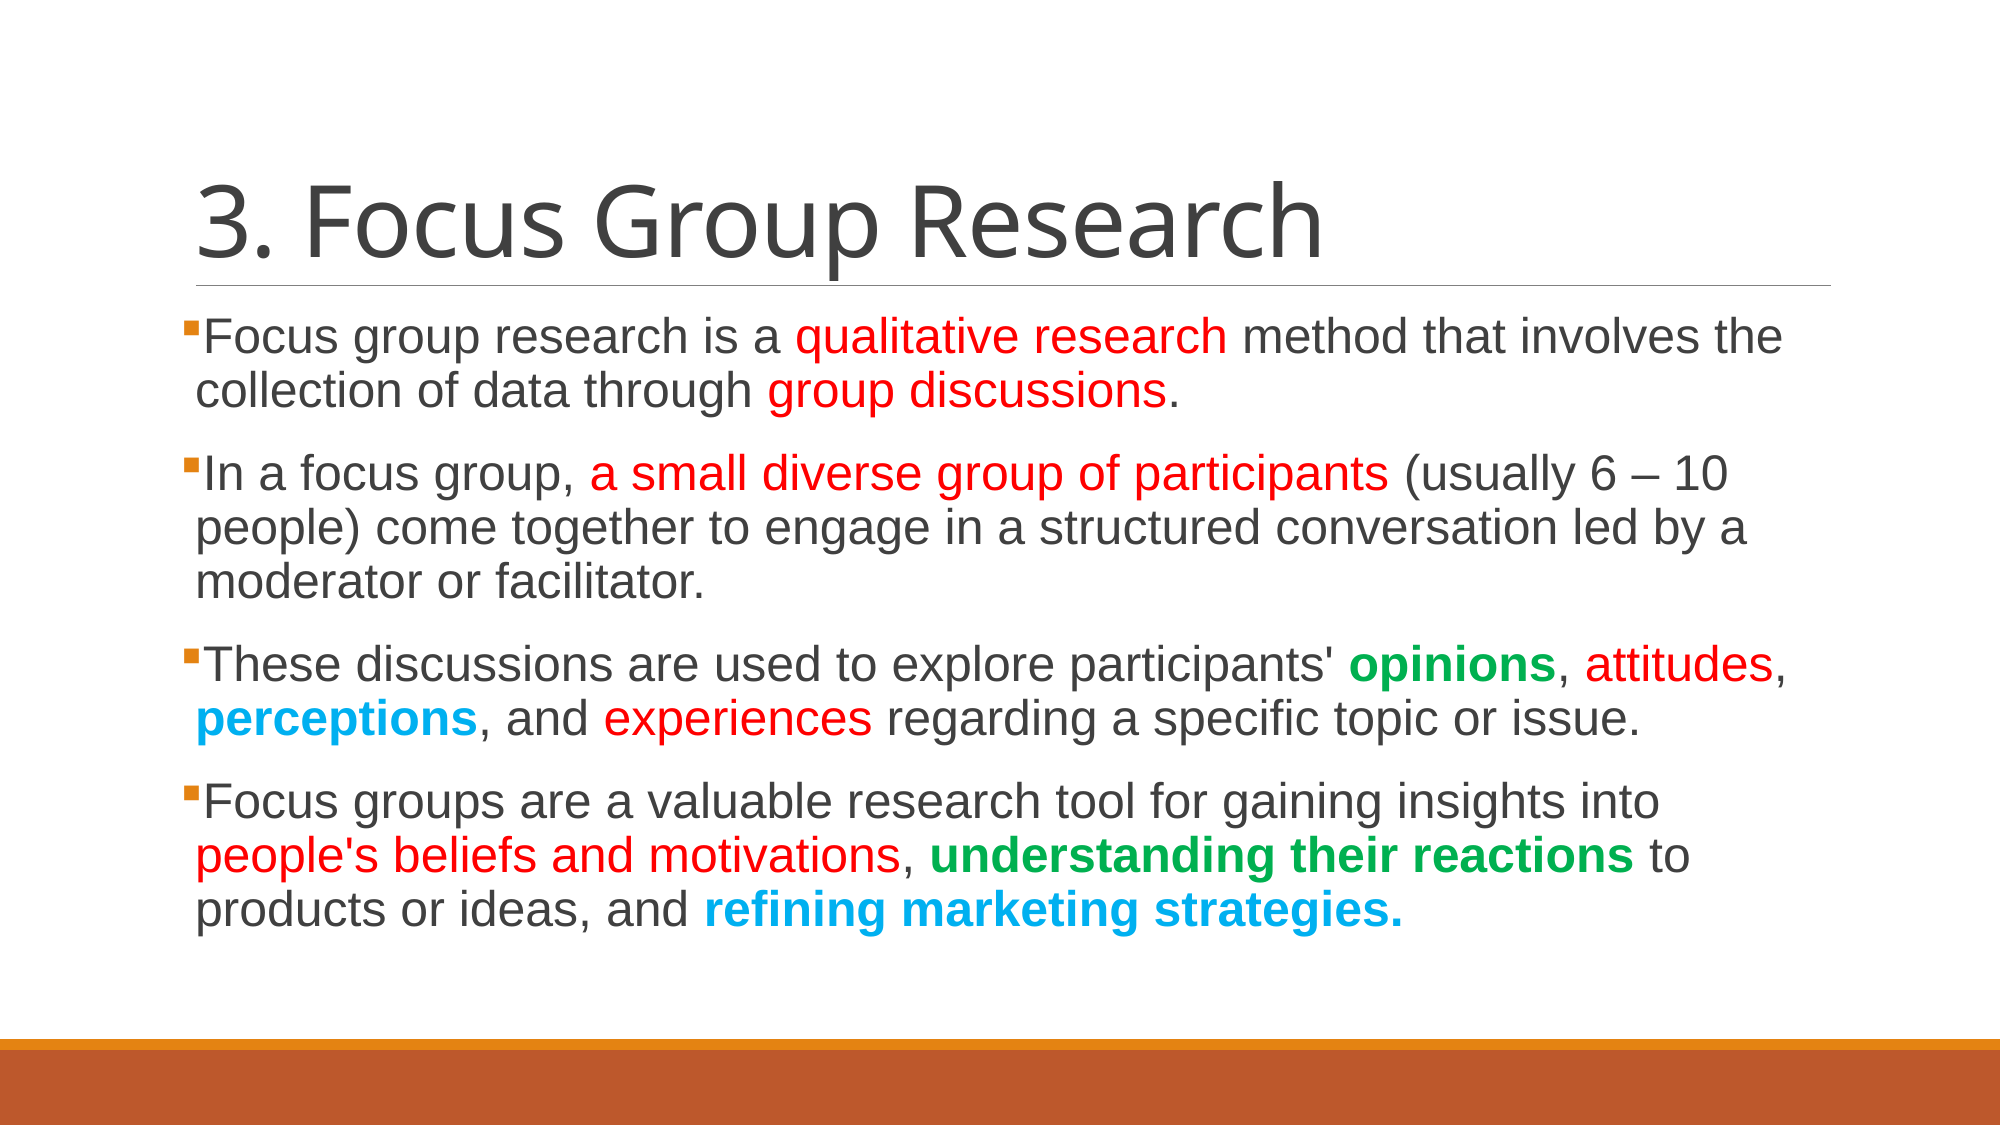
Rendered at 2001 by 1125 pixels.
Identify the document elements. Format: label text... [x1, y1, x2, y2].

title 3. Focus Group Research [180, 47, 1830, 285]
list Focus group research is a qualitative research method that involves the collection of data through group discussions. In a focus group, a small diverse group of participants (usually 6 – 10 people) come together to engage in a structured conversation led by a moderator or facilitator. These discussions are used to explore participants' opinions, attitudes, perceptions, and experiences regarding a specific topic or issue. Focus groups are a valuable research tool for gaining insights into people's beliefs and motivations, understanding their reactions to products or ideas, and refining marketing strategies. [180, 302, 1830, 963]
